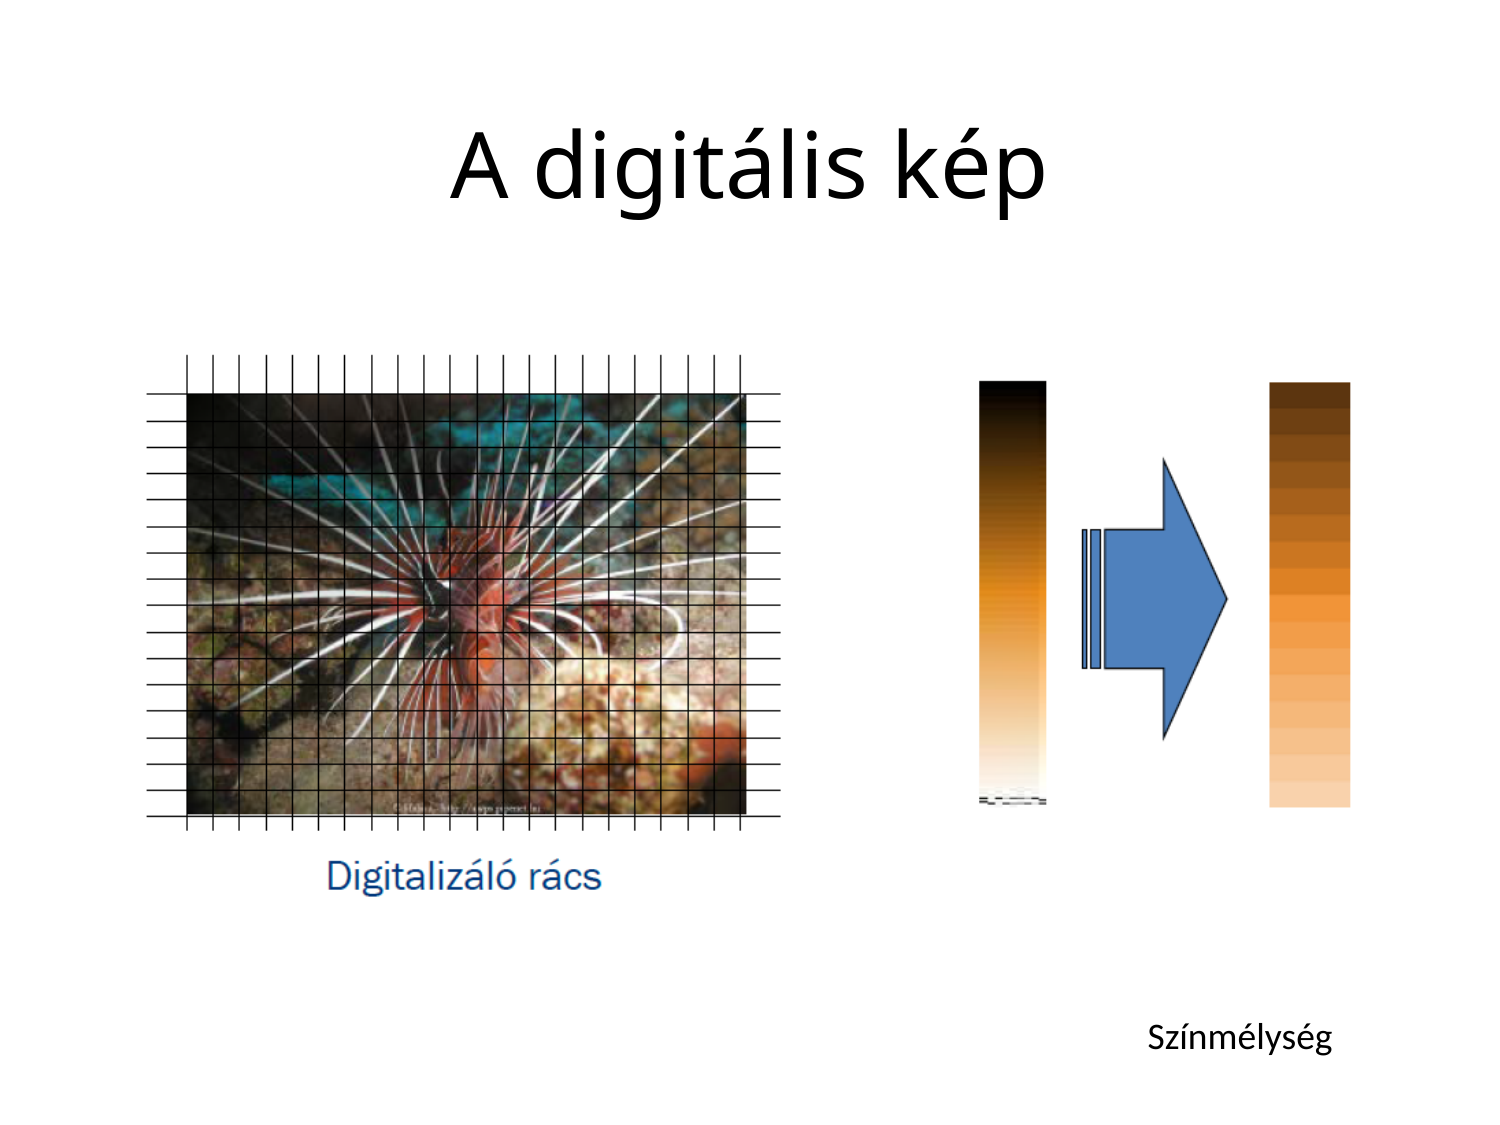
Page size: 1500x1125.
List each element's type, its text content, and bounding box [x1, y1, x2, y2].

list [103, 255, 1397, 905]
title A digitális kép [103, 59, 1397, 255]
text_box Színmélység [219, 1004, 1348, 1065]
